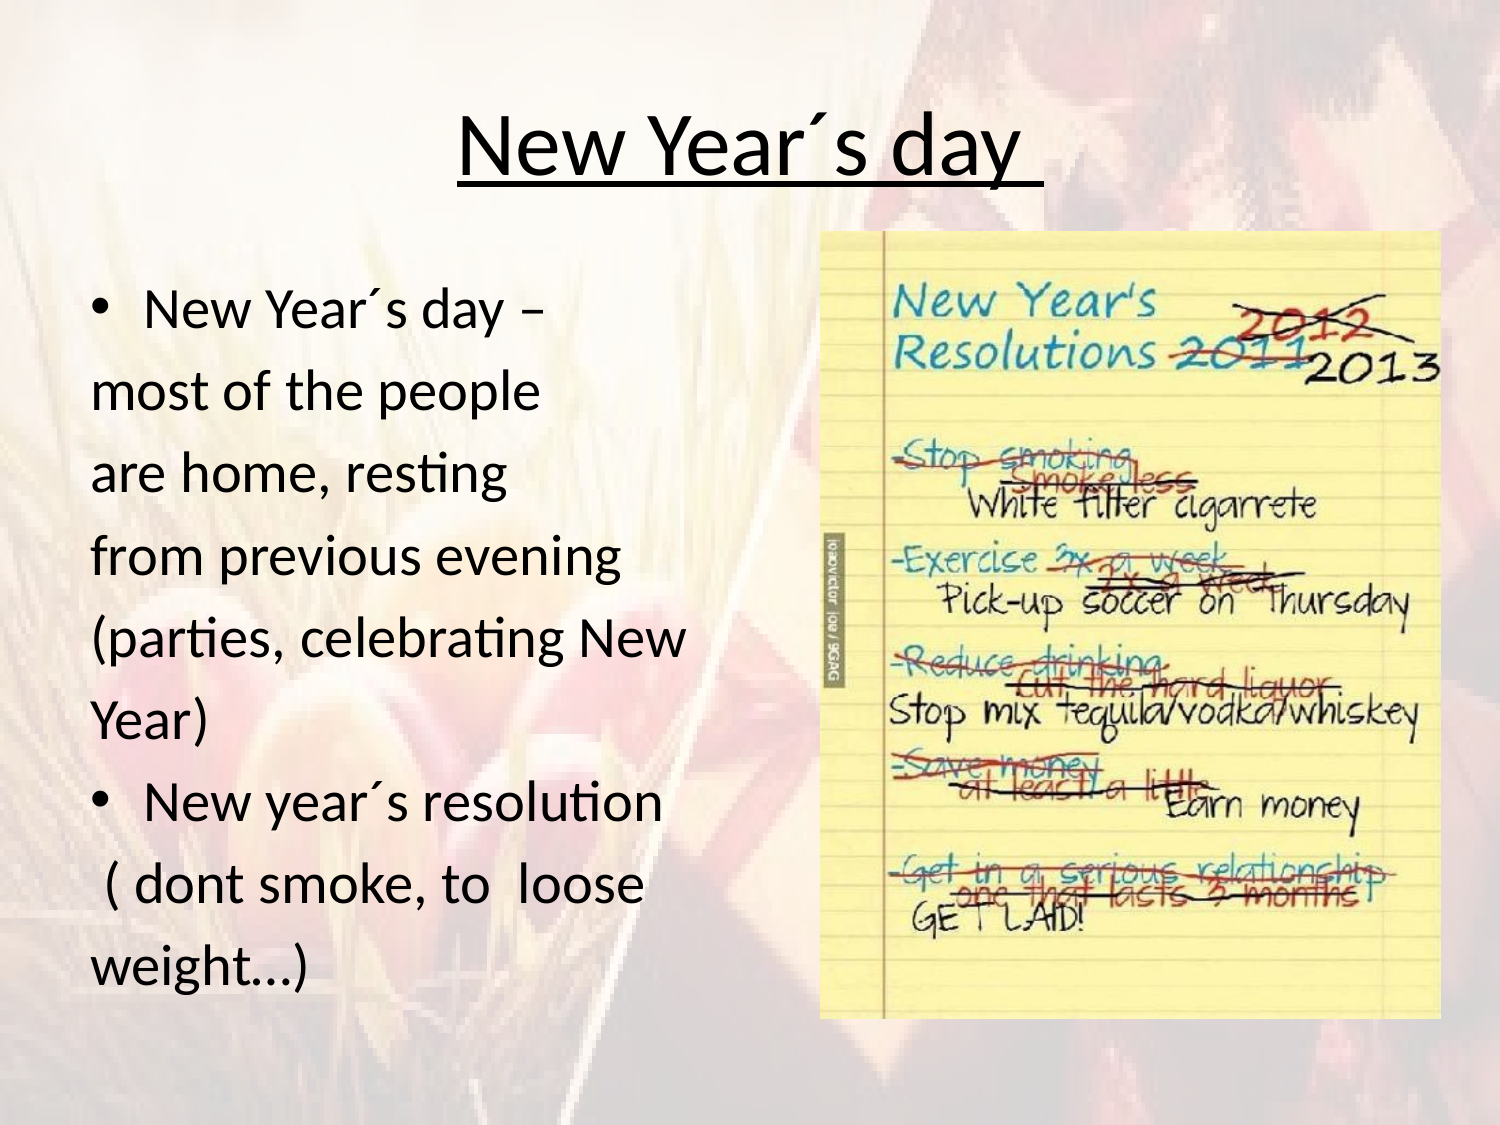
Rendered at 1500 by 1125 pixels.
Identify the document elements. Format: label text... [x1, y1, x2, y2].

picture [820, 231, 1442, 1019]
list New Year´s day – most of the people are home, resting from previous evening (parties, celebrating New Year) New year´s resolution ( dont smoke, to loose weight…) [75, 262, 815, 1005]
title New Year´s day [75, 45, 1425, 233]
